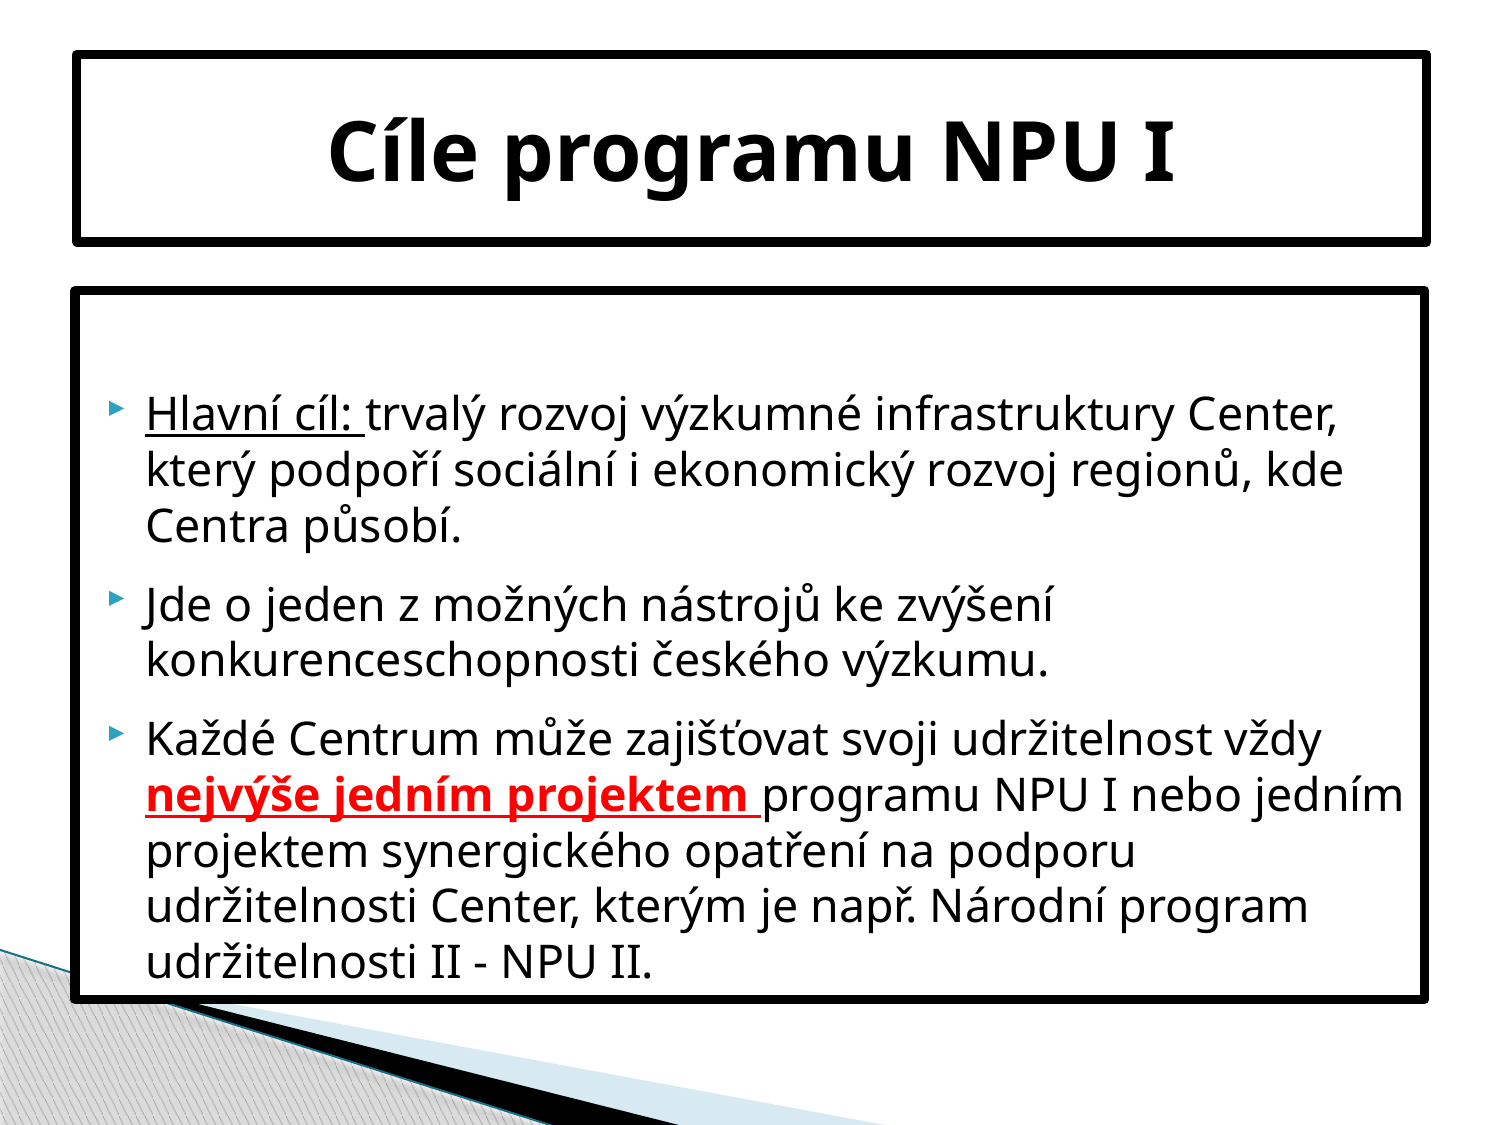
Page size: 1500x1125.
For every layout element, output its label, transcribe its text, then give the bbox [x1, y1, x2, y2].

title Cíle programu NPU I [72, 50, 1431, 247]
list Hlavní cíl: trvalý rozvoj výzkumné infrastruktury Center, který podpoří sociální i ekonomický rozvoj regionů, kde Centra působí. Jde o jeden z možných nástrojů ke zvýšení konkurenceschopnosti českého výzkumu. Každé Centrum může zajišťovat svoji udržitelnost vždy nejvýše jedním projektem programu NPU I nebo jedním projektem synergického opatření na podporu udržitelnosti Center, kterým je např. Národní program udržitelnosti II - NPU II. [70, 286, 1429, 1004]
